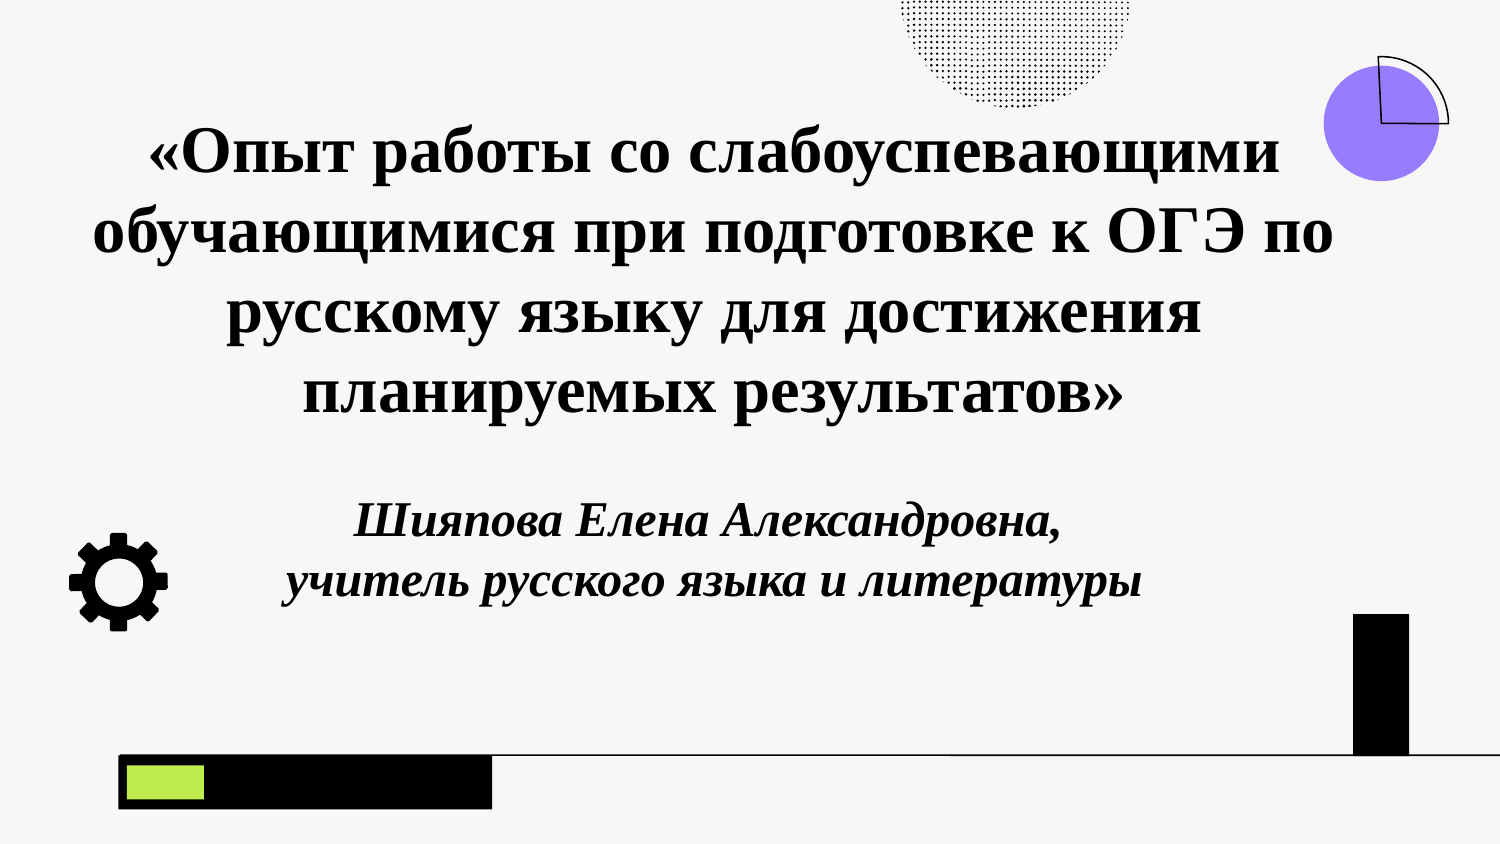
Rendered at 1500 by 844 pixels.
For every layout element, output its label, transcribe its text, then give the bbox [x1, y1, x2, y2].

text_box [1353, 614, 1410, 757]
title [68, 28, 1360, 91]
subtitle «Опыт работы со слабоуспевающими обучающимися при подготовке к ОГЭ по русскому языку для достижения планируемых результатов» Шияпова Елена Александровна, учитель русского языка и литературы [53, 91, 1376, 406]
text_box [1314, 56, 1449, 191]
text_box [69, 532, 168, 632]
